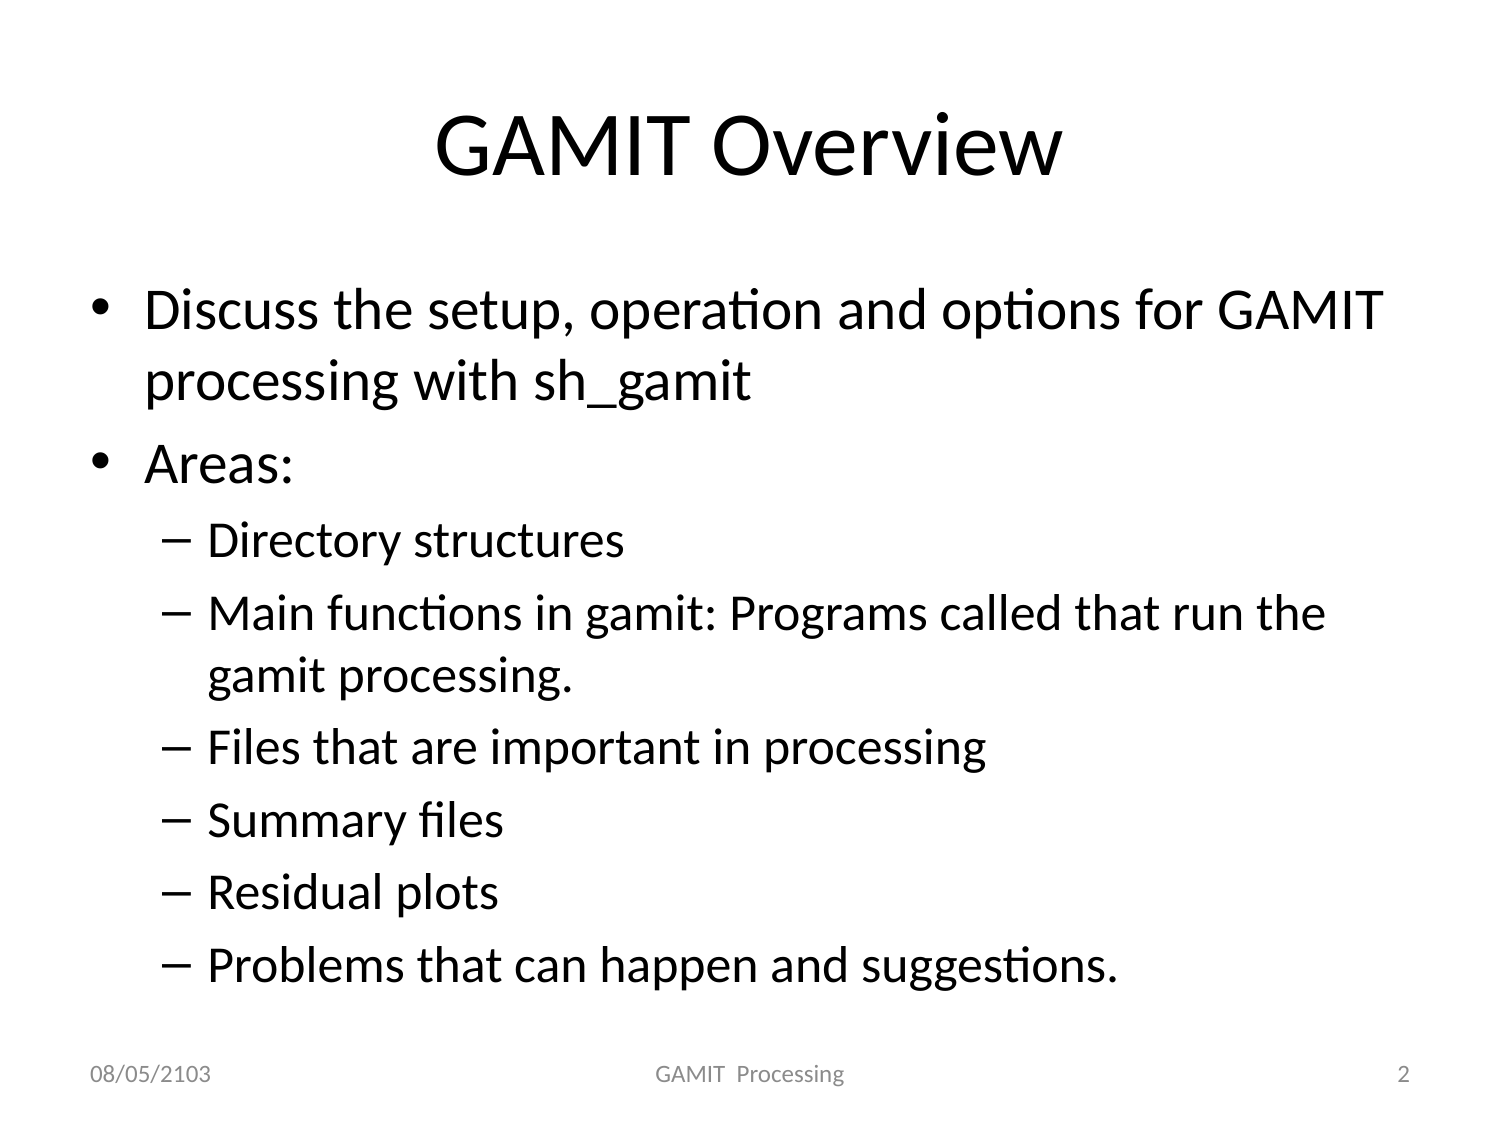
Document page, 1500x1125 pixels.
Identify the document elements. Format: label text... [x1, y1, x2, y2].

slide_number 2 [1074, 1042, 1425, 1103]
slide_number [75, 1042, 425, 1103]
title GAMIT Overview [75, 45, 1425, 233]
list Discuss the setup, operation and options for GAMIT processing with sh_gamit Areas: Directory structures Main functions in gamit: Programs called that run the gamit processing. Files that are important in processing Summary files Residual plots Problems that can happen and suggestions. [75, 262, 1425, 1005]
footer GAMIT Processing [512, 1042, 988, 1103]
